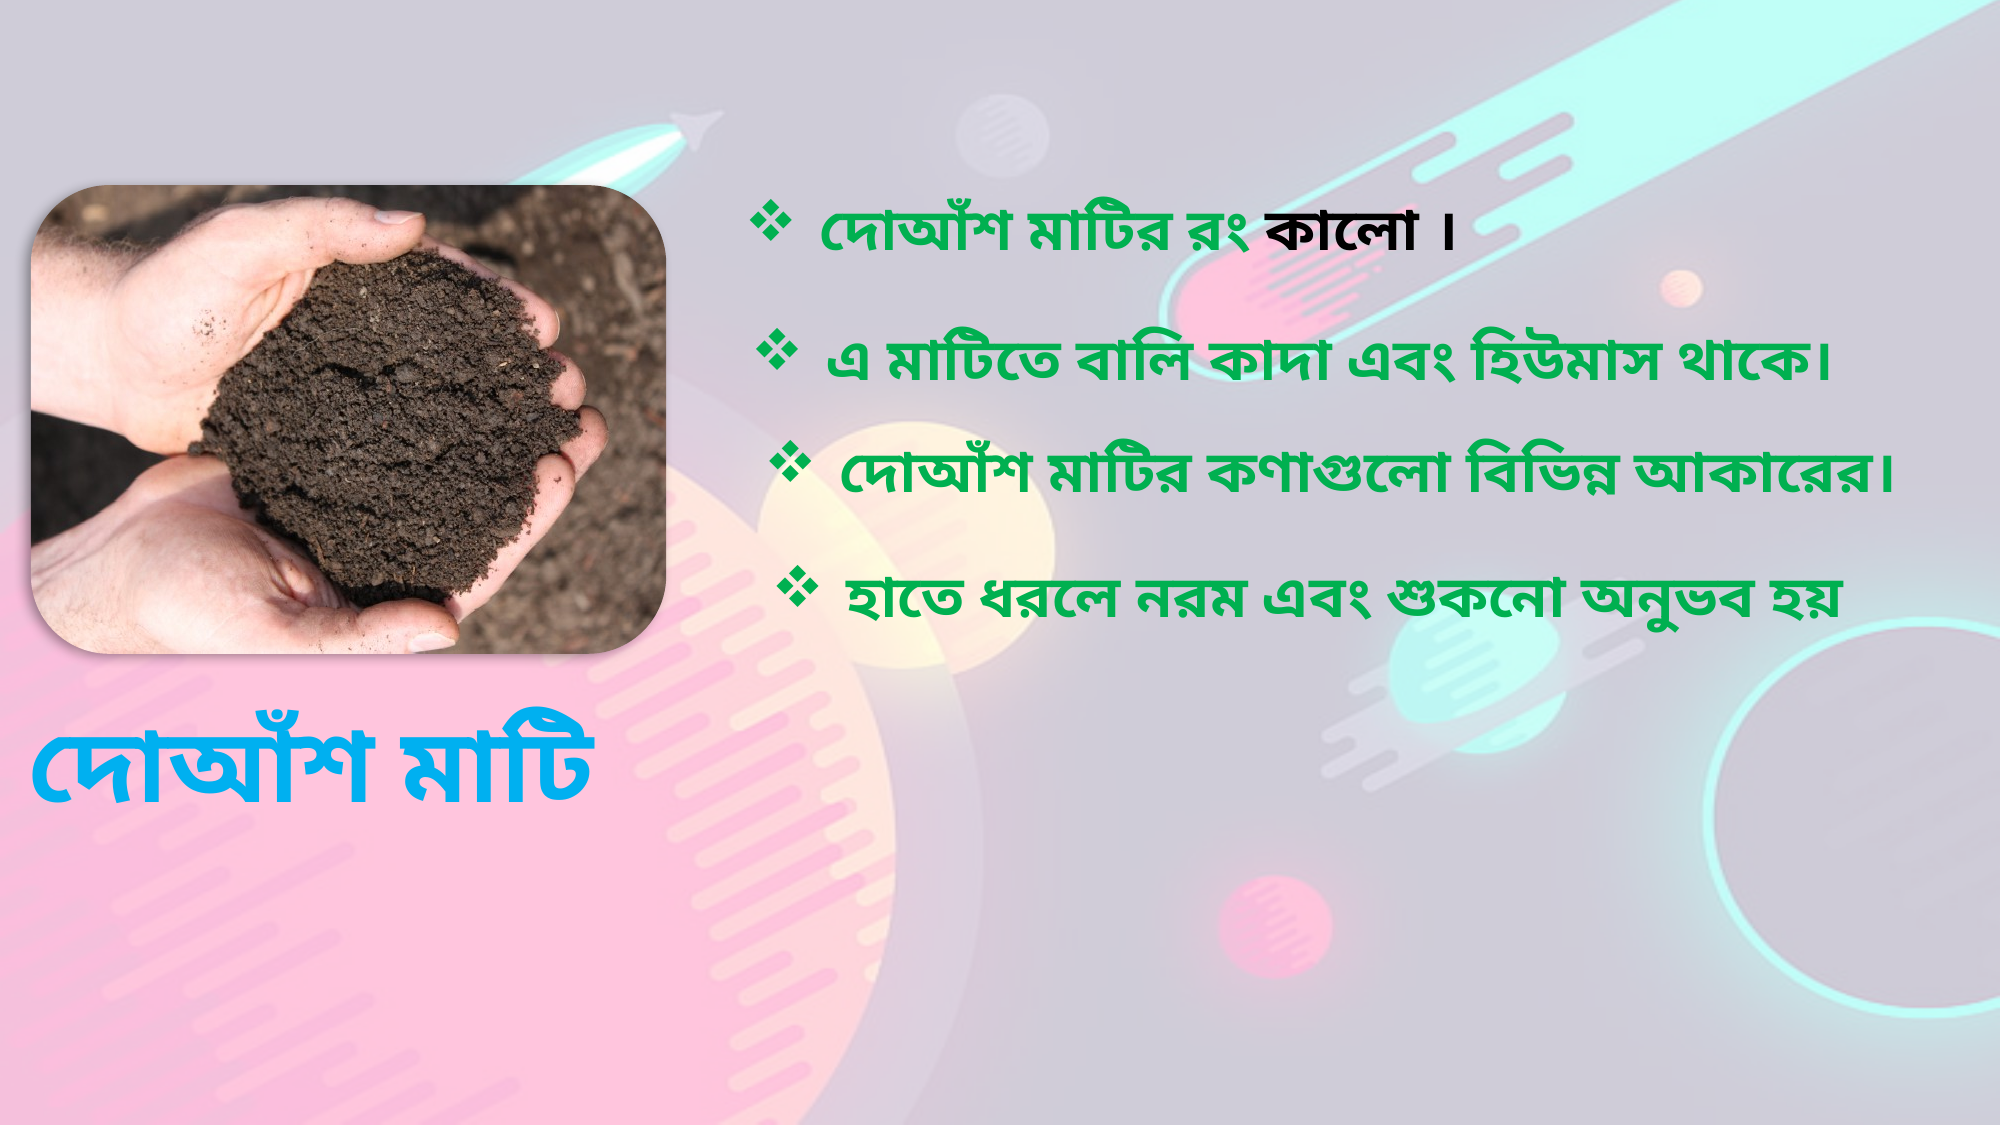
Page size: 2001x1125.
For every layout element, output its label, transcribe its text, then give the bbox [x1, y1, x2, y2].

text_box হাতে ধরলে নরম এবং শুকনো অনুভব হয় [677, 551, 1938, 637]
text_box দোআঁশ মাটির রং কালো । [690, 185, 1513, 270]
text_box দোআঁশ মাটির কণাগুলো বিভিন্ন আকারের। [673, 426, 1988, 512]
picture [30, 184, 667, 655]
text_box দোআঁশ মাটি [13, 691, 700, 831]
text_box এ মাটিতে বালি কাদা এবং হিউমাস থাকে। [687, 314, 1913, 399]
